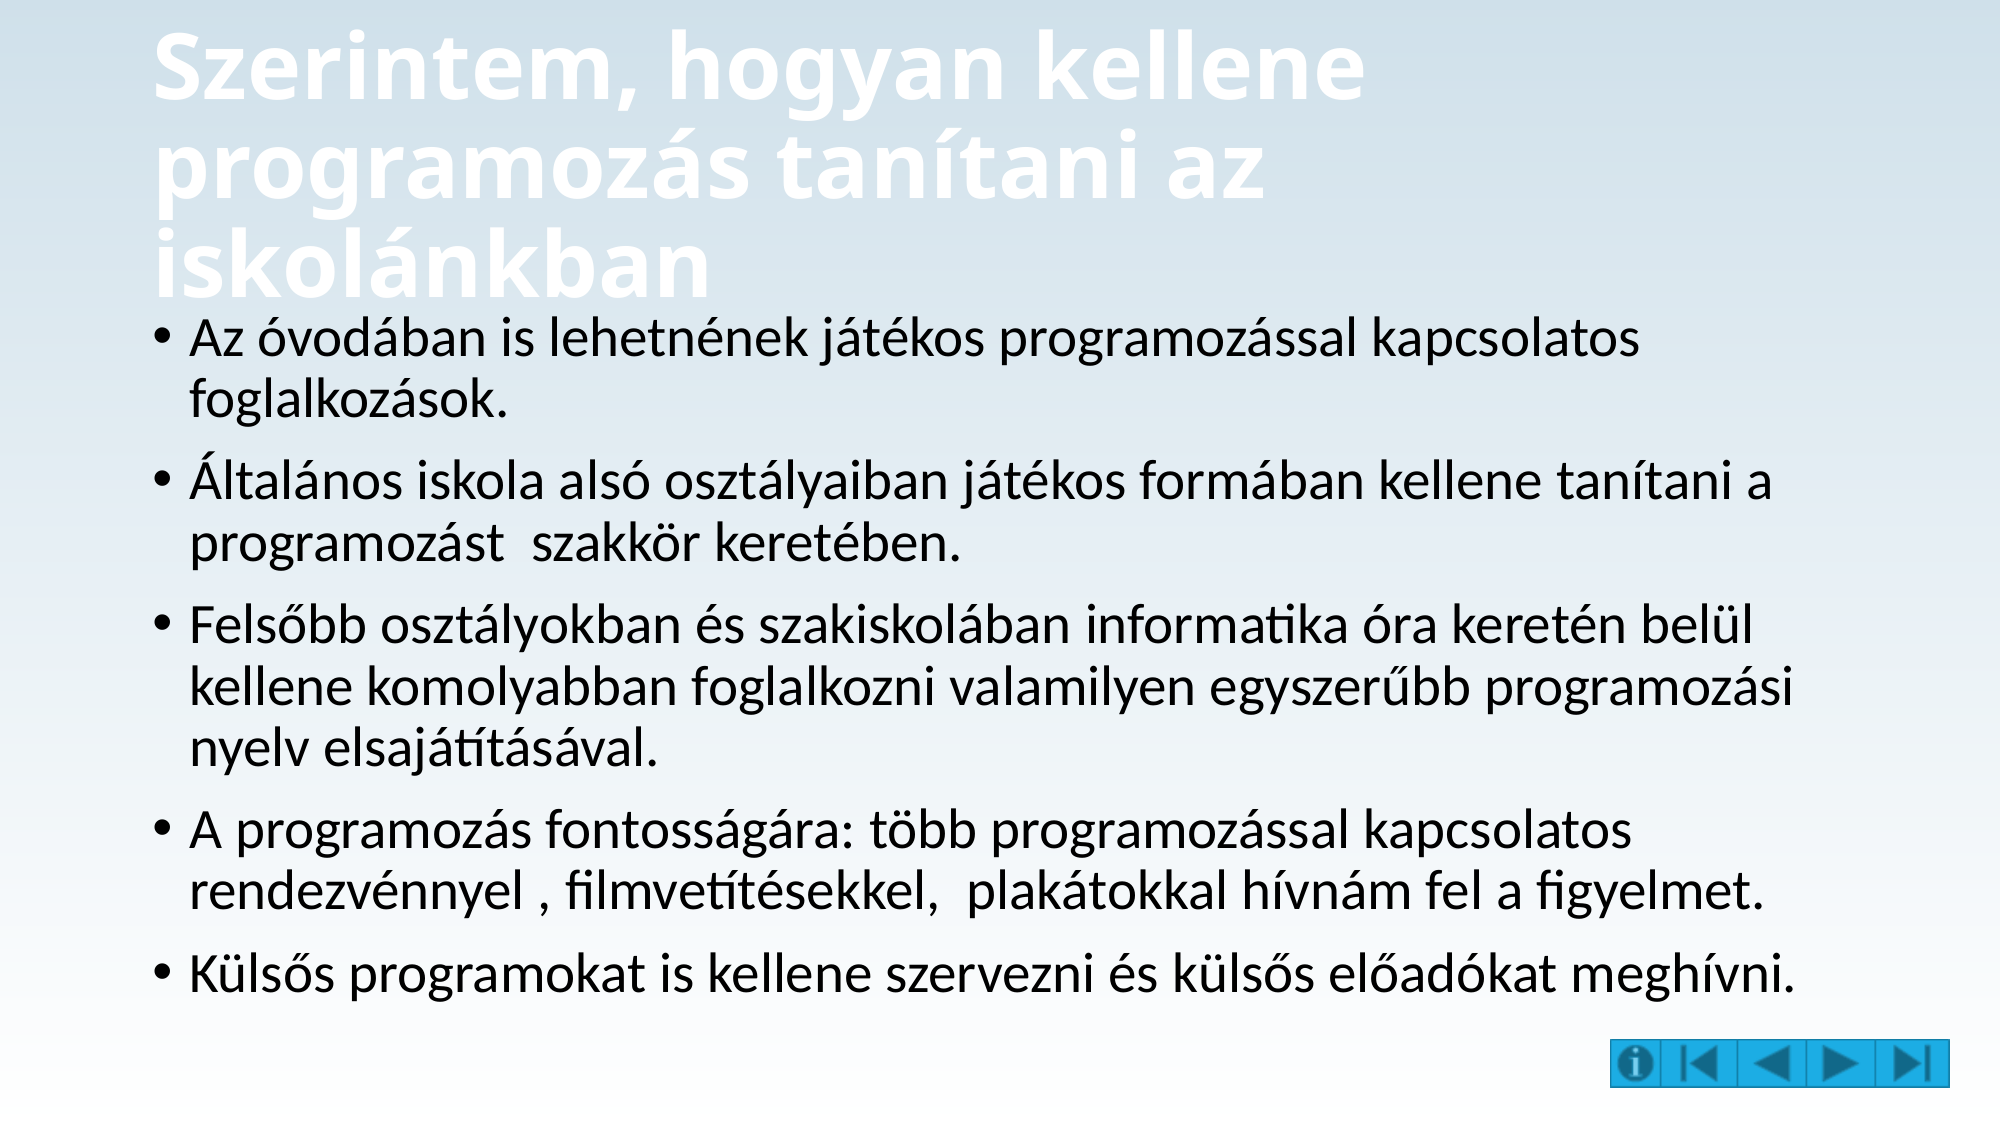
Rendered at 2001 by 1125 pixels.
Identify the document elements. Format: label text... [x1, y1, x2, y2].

title Szerintem, hogyan kellene programozás tanítani az iskolánkban [137, 59, 1863, 278]
list Az óvodában is lehetnének játékos programozással kapcsolatos foglalkozások. Általános iskola alsó osztályaiban játékos formában kellene tanítani a programozást szakkör keretében. Felsőbb osztályokban és szakiskolában informatika óra keretén belül kellene komolyabban foglalkozni valamilyen egyszerűbb programozási nyelv elsajátításával. A programozás fontosságára: több programozással kapcsolatos rendezvénnyel , filmvetítésekkel, plakátokkal hívnám fel a figyelmet. Külsős programokat is kellene szervezni és külsős előadókat meghívni. [137, 299, 1863, 1014]
picture [1610, 1039, 1950, 1088]
